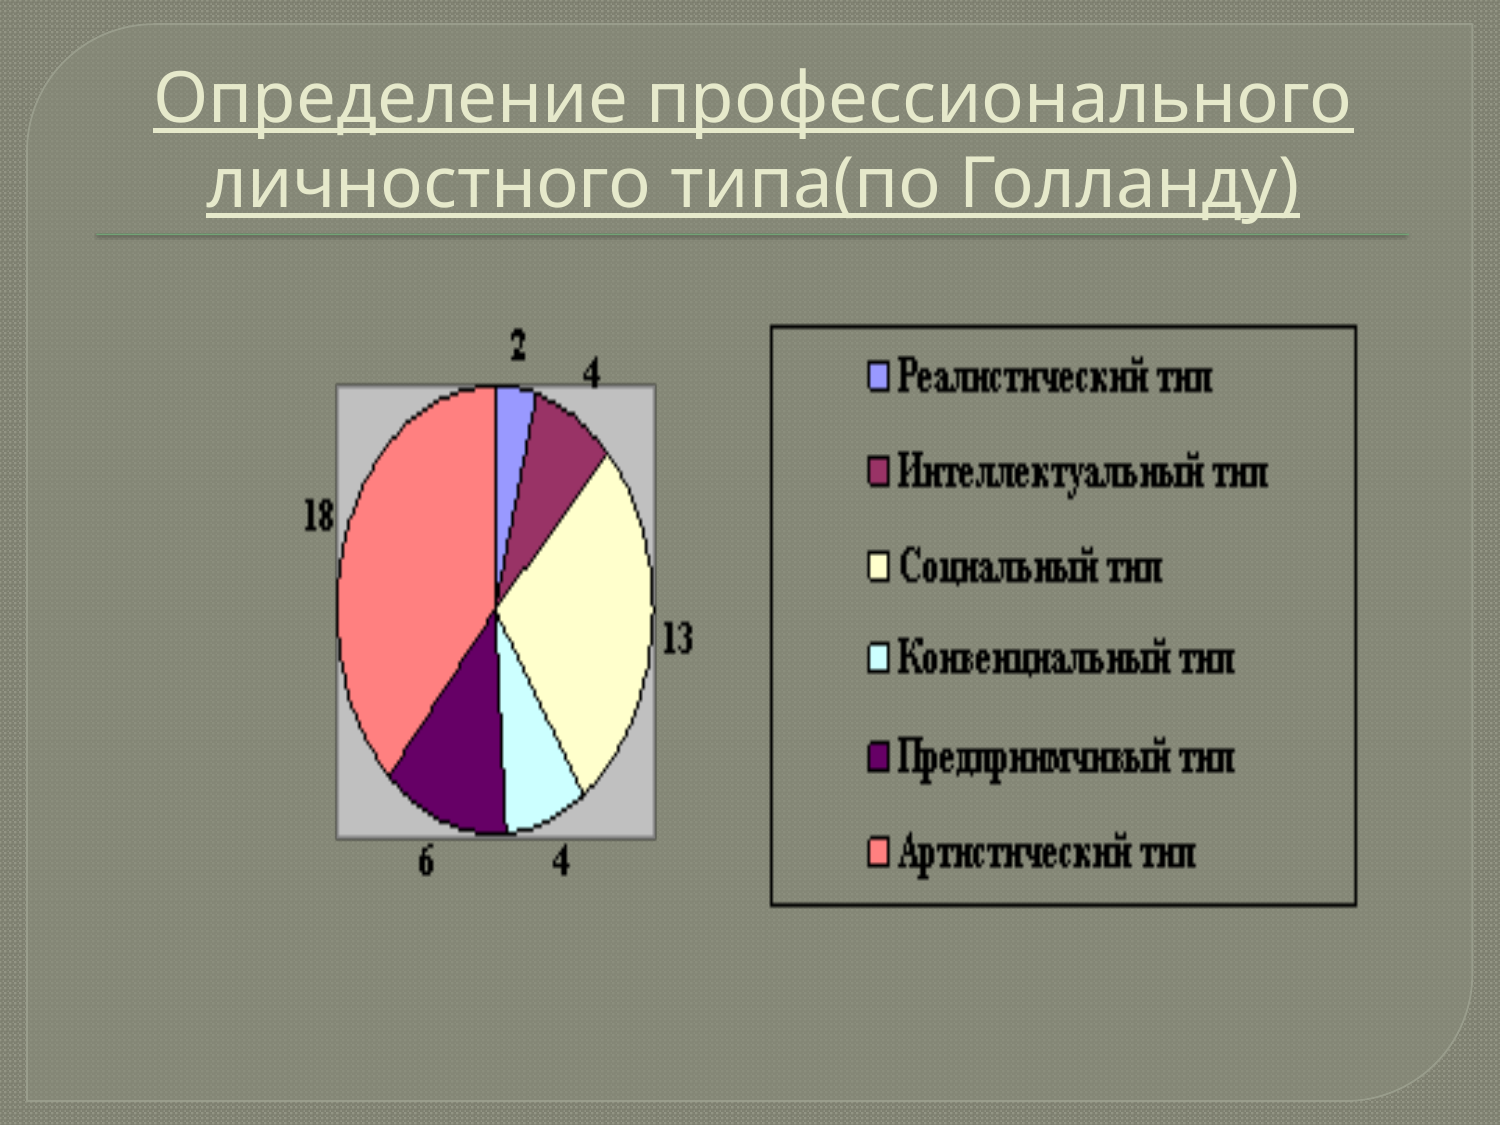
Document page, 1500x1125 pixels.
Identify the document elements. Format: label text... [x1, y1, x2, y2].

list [0, 243, 1436, 977]
title Определение профессионального личностного типа(по Голланду) [75, 41, 1425, 230]
